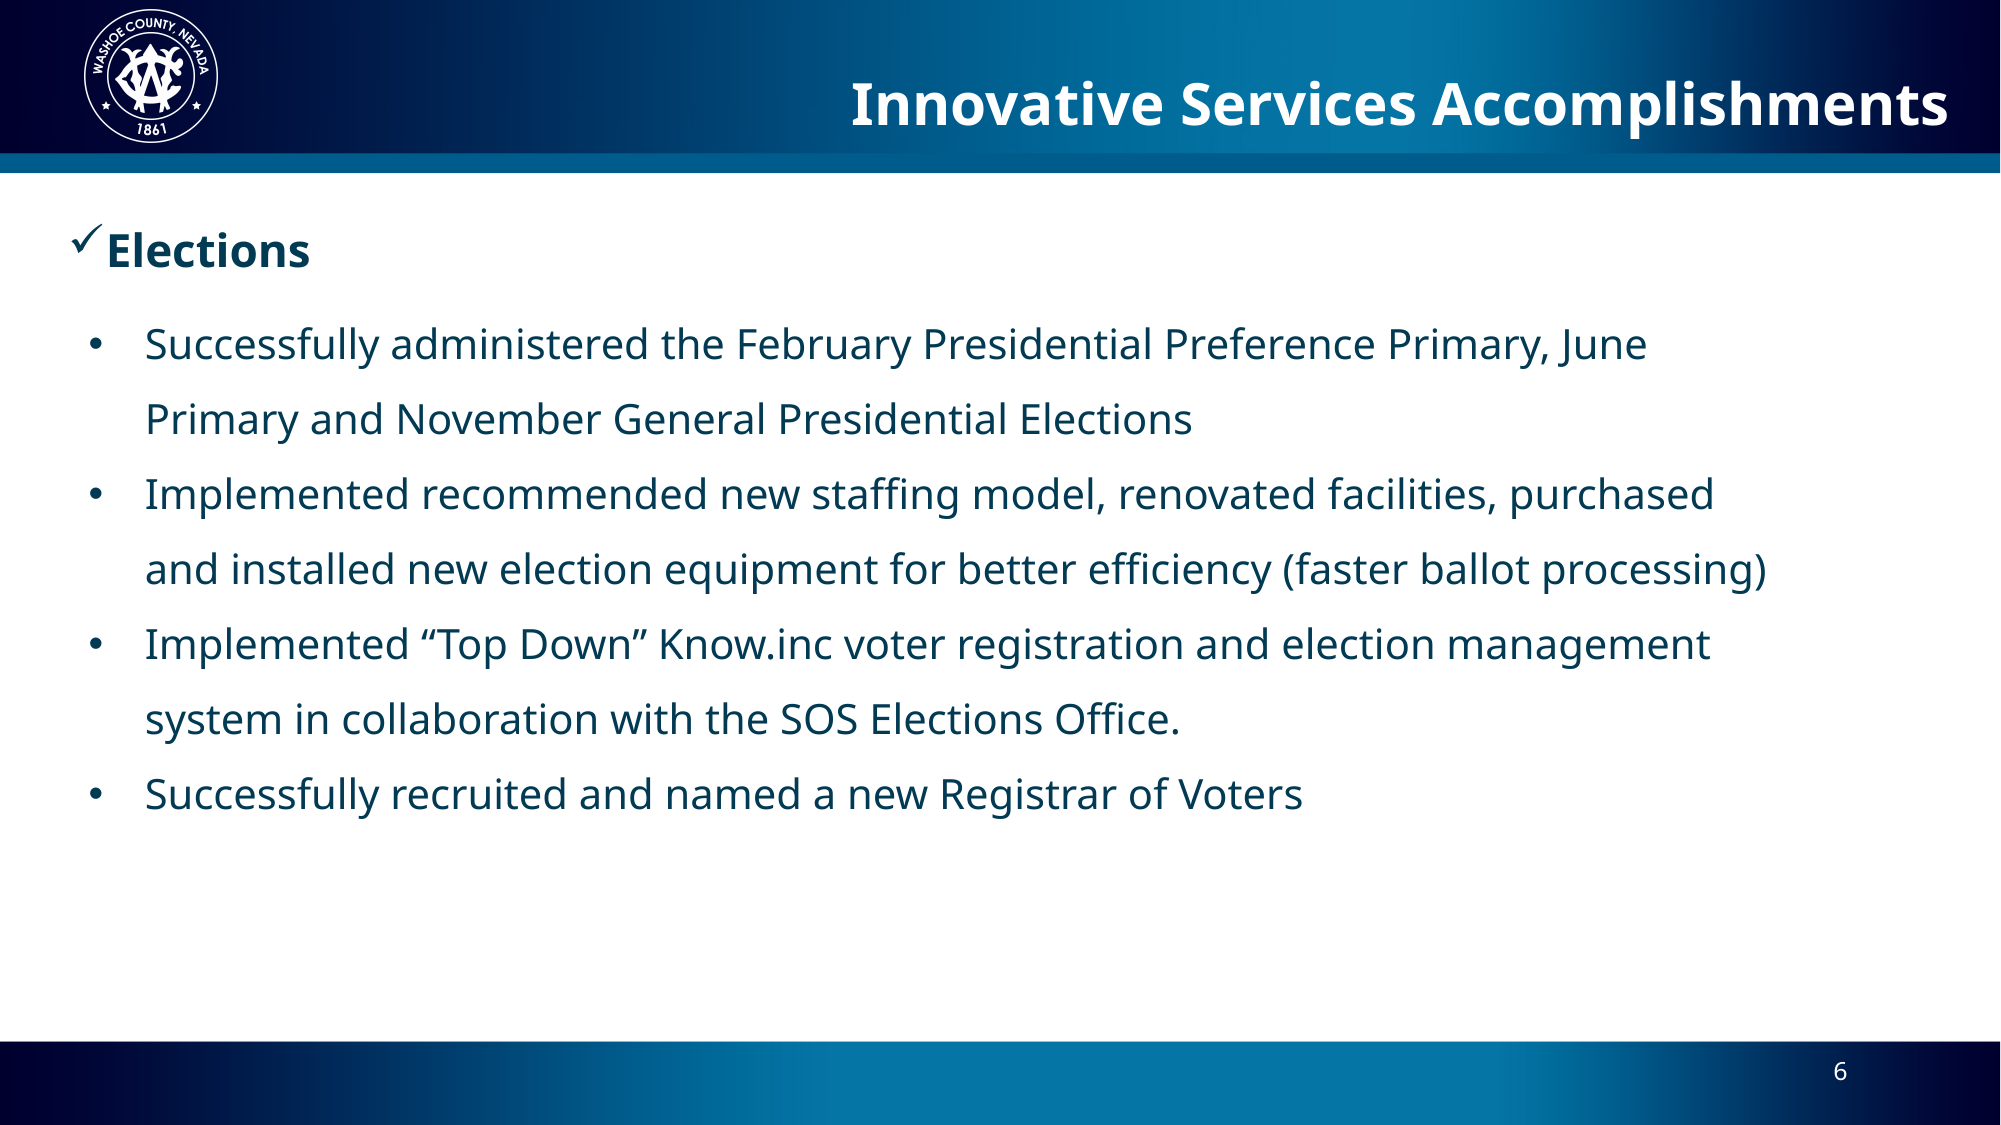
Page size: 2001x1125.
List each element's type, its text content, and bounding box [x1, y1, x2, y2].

list Elections [52, 208, 1765, 1071]
picture [0, 172, 2001, 1125]
slide_number 6 [1412, 1042, 1863, 1103]
picture [1593, 0, 2001, 153]
text_box Successfully administered the February Presidential Preference Primary, June Primary and November General Presidential Elections Implemented recommended new staffing model, renovated facilities, purchased and installed new election equipment for better efficiency (faster ballot processing) Implemented “Top Down” Know.inc voter registration and election management system in collaboration with the SOS Elections Office. Successfully recruited and named a new Registrar of Voters [73, 285, 1784, 826]
picture [0, 0, 923, 155]
text_box Innovative Services Accomplishments [519, 44, 1951, 160]
